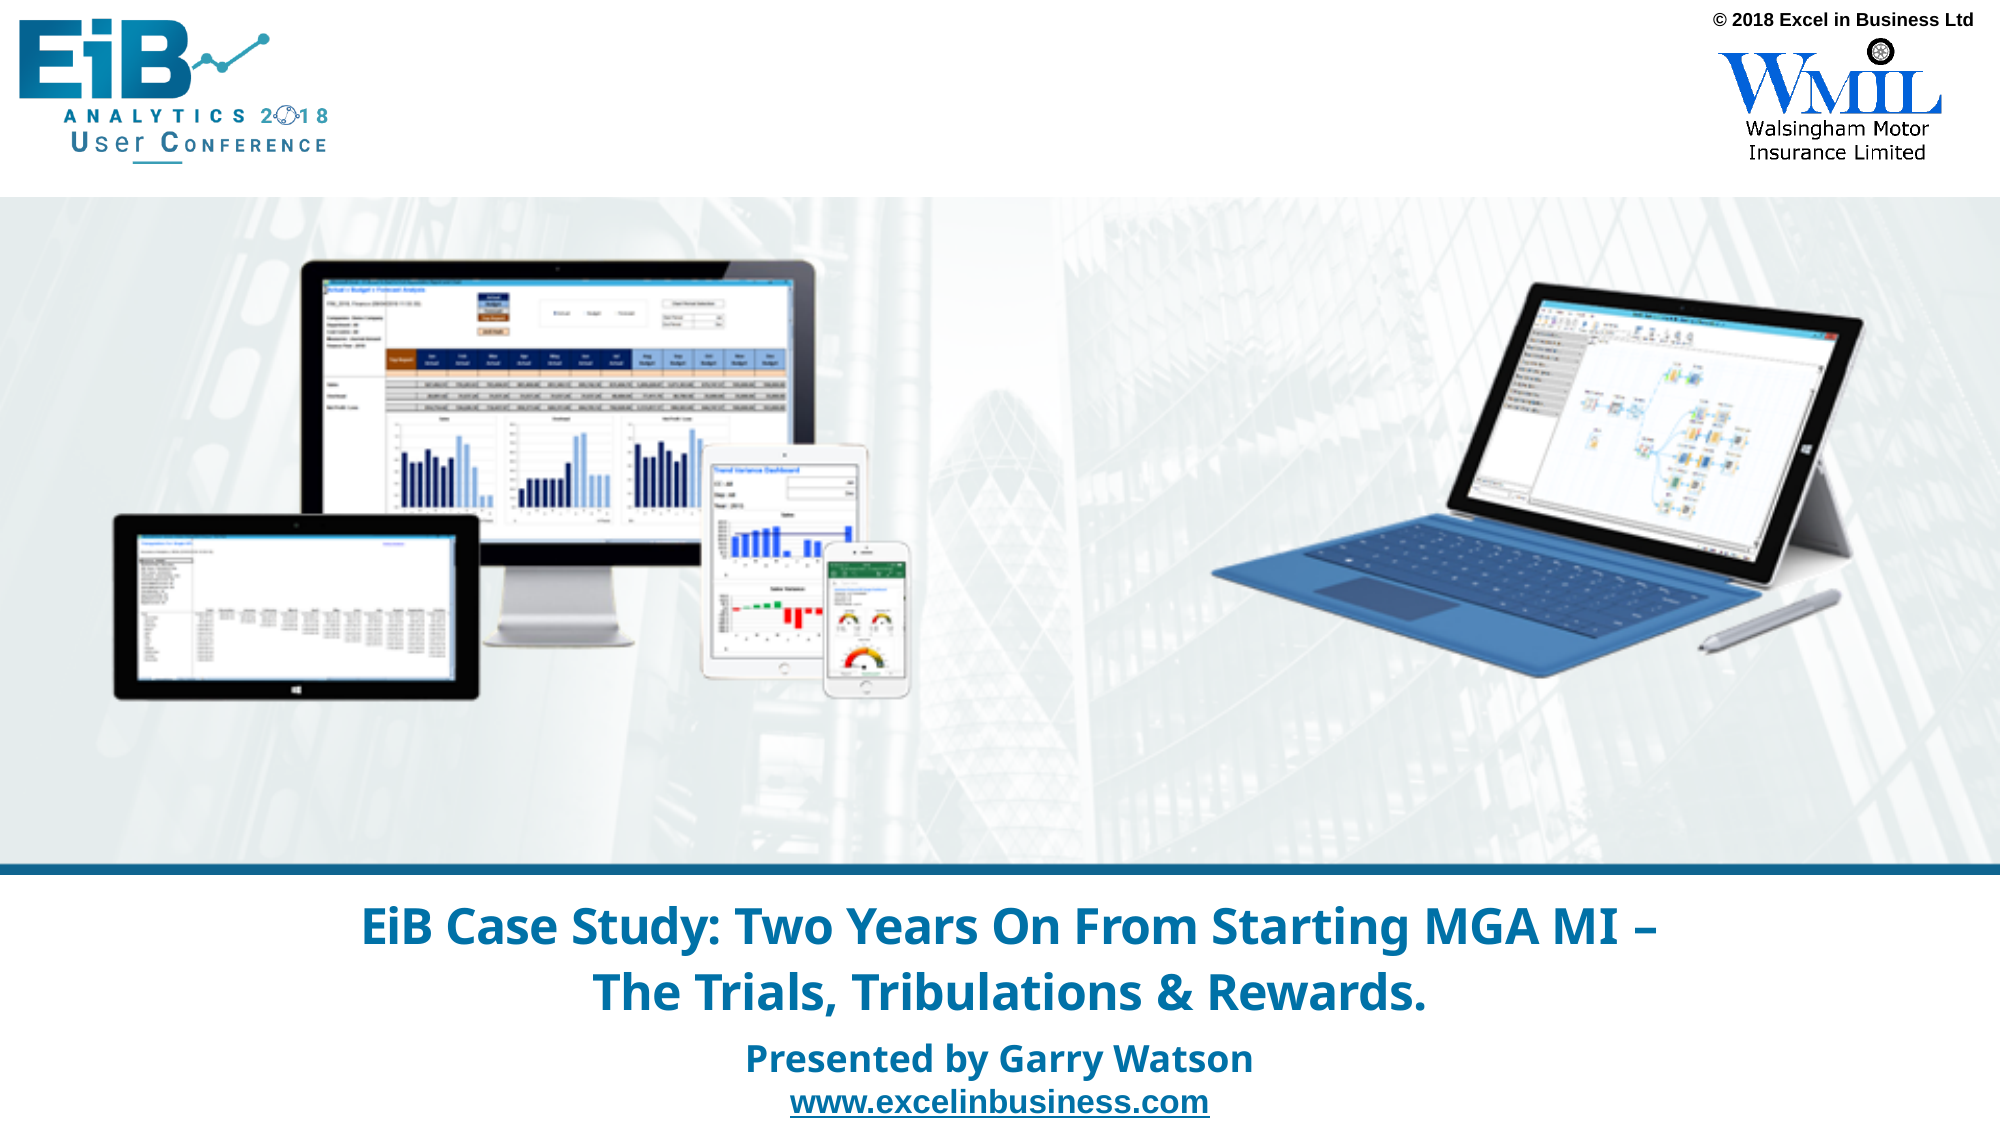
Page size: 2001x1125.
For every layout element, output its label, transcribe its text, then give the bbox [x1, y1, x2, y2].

text_box EiB Case Study: Two Years On From Starting MGA MI – The Trials, Tribulations & Rewards. [12, 886, 2000, 1027]
text_box Presented by Garry Watson [0, 1027, 2000, 1088]
picture [0, 197, 2000, 876]
picture [0, 0, 450, 175]
picture [1700, 10, 1964, 186]
